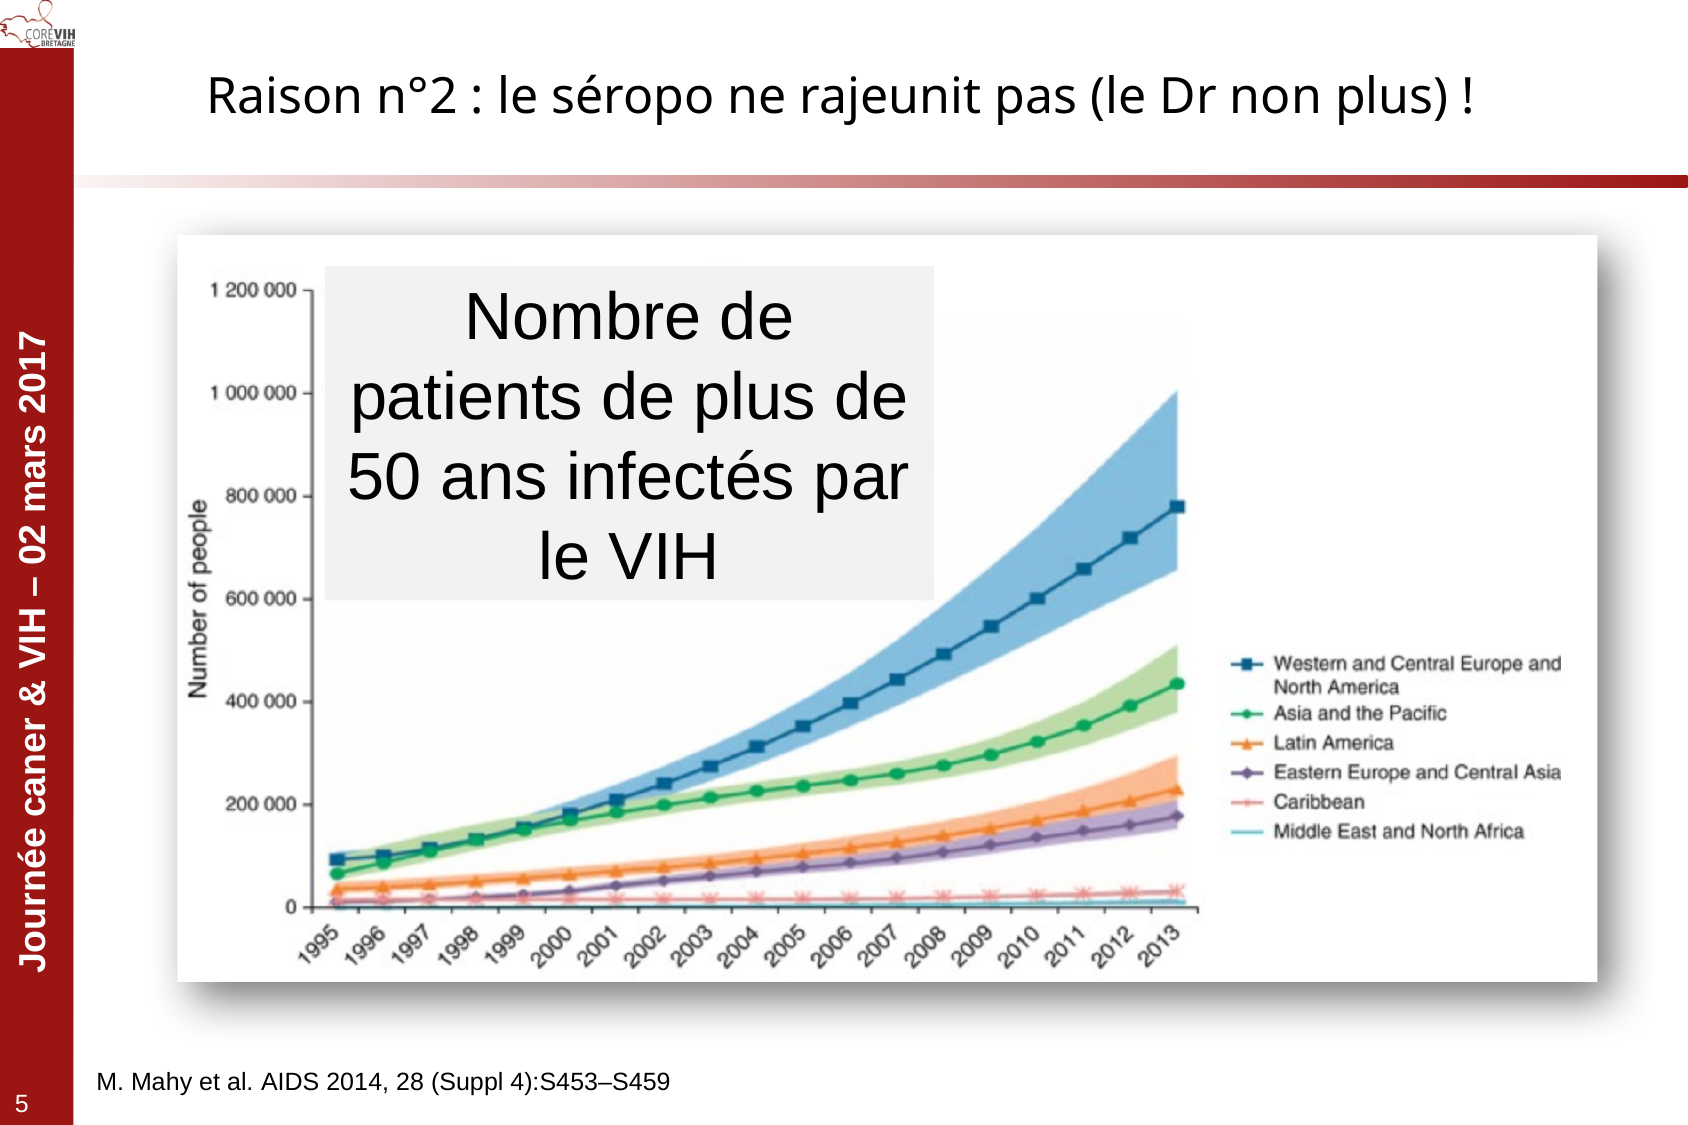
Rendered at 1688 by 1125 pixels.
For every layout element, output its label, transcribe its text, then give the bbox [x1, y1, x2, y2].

text_box M. Mahy et al. AIDS 2014, 28 (Suppl 4):S453–S459 [81, 1058, 753, 1104]
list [177, 234, 1598, 983]
title Raison n°2 : le séropo ne rajeunit pas (le Dr non plus) ! [122, 27, 1561, 159]
picture [0, 0, 75, 48]
